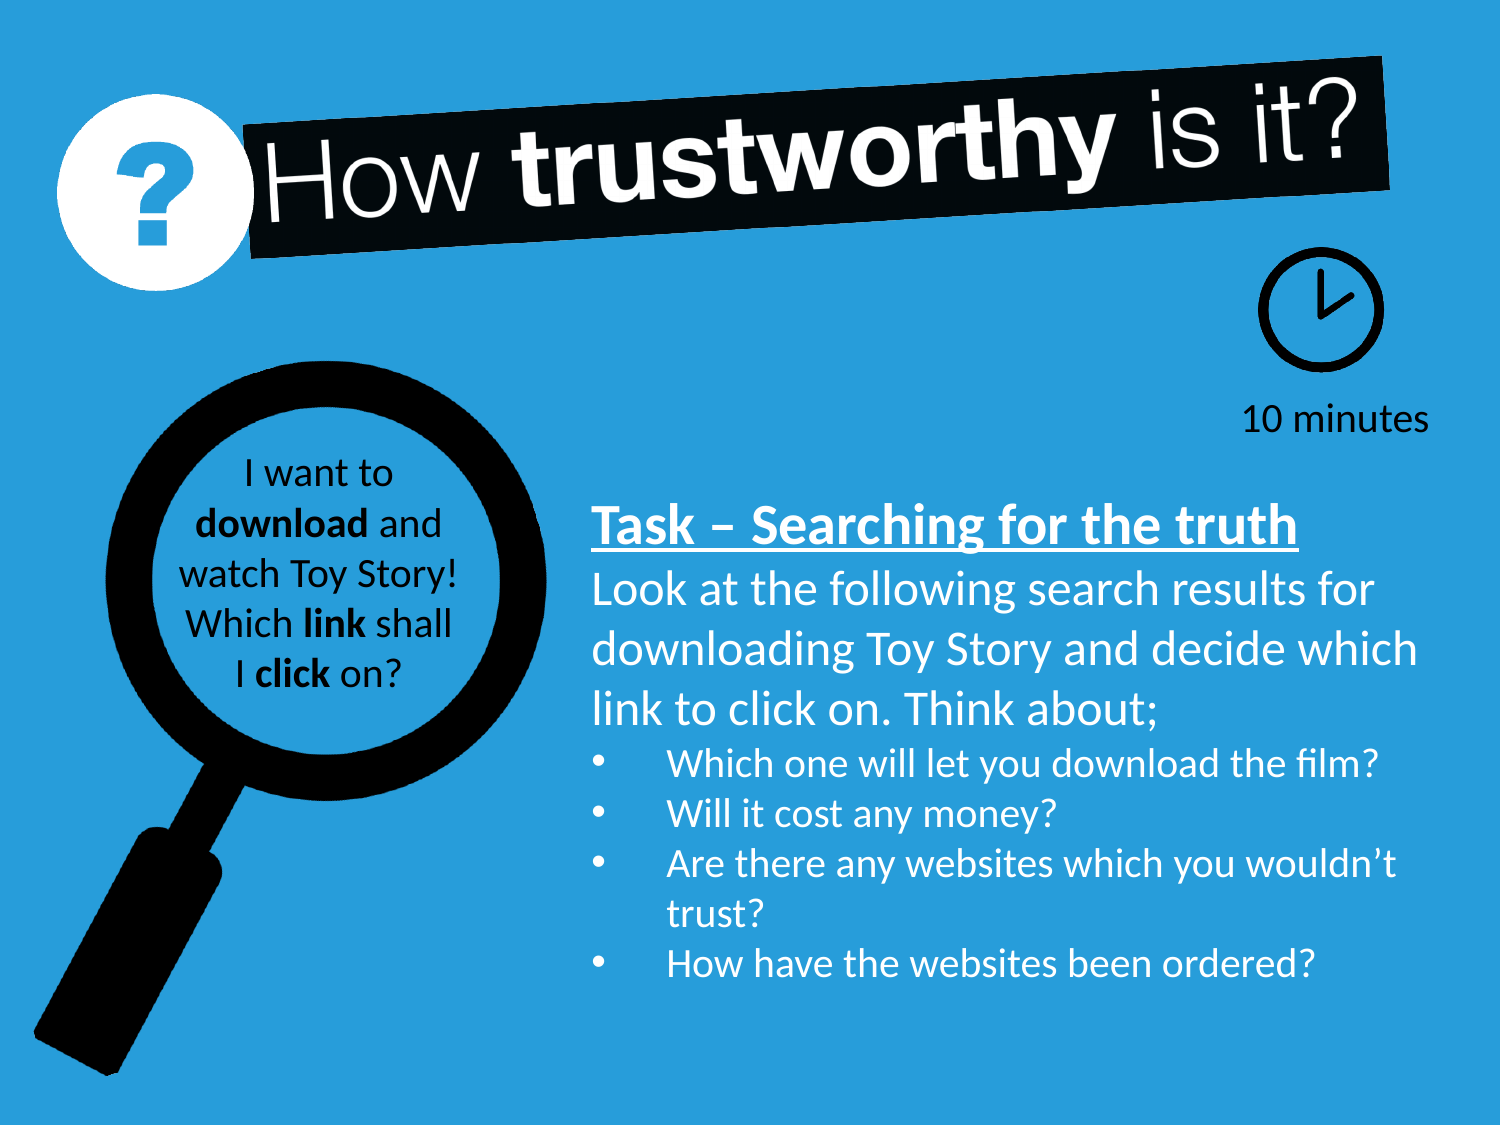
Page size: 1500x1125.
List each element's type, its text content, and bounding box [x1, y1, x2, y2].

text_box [0, 383, 577, 1015]
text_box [1225, 226, 1455, 450]
picture [225, 307, 496, 383]
picture [57, 56, 1389, 291]
picture [577, 655, 655, 933]
text_box Task – Searching for the truth Look at the following search results for downloading Toy Story and decide which link to click on. Think about; Which one will let you download the film? Will it cost any money? Are there any websites which you wouldn’t trust? How have the websites been ordered? [576, 478, 1455, 1064]
picture [29, 1015, 304, 1092]
